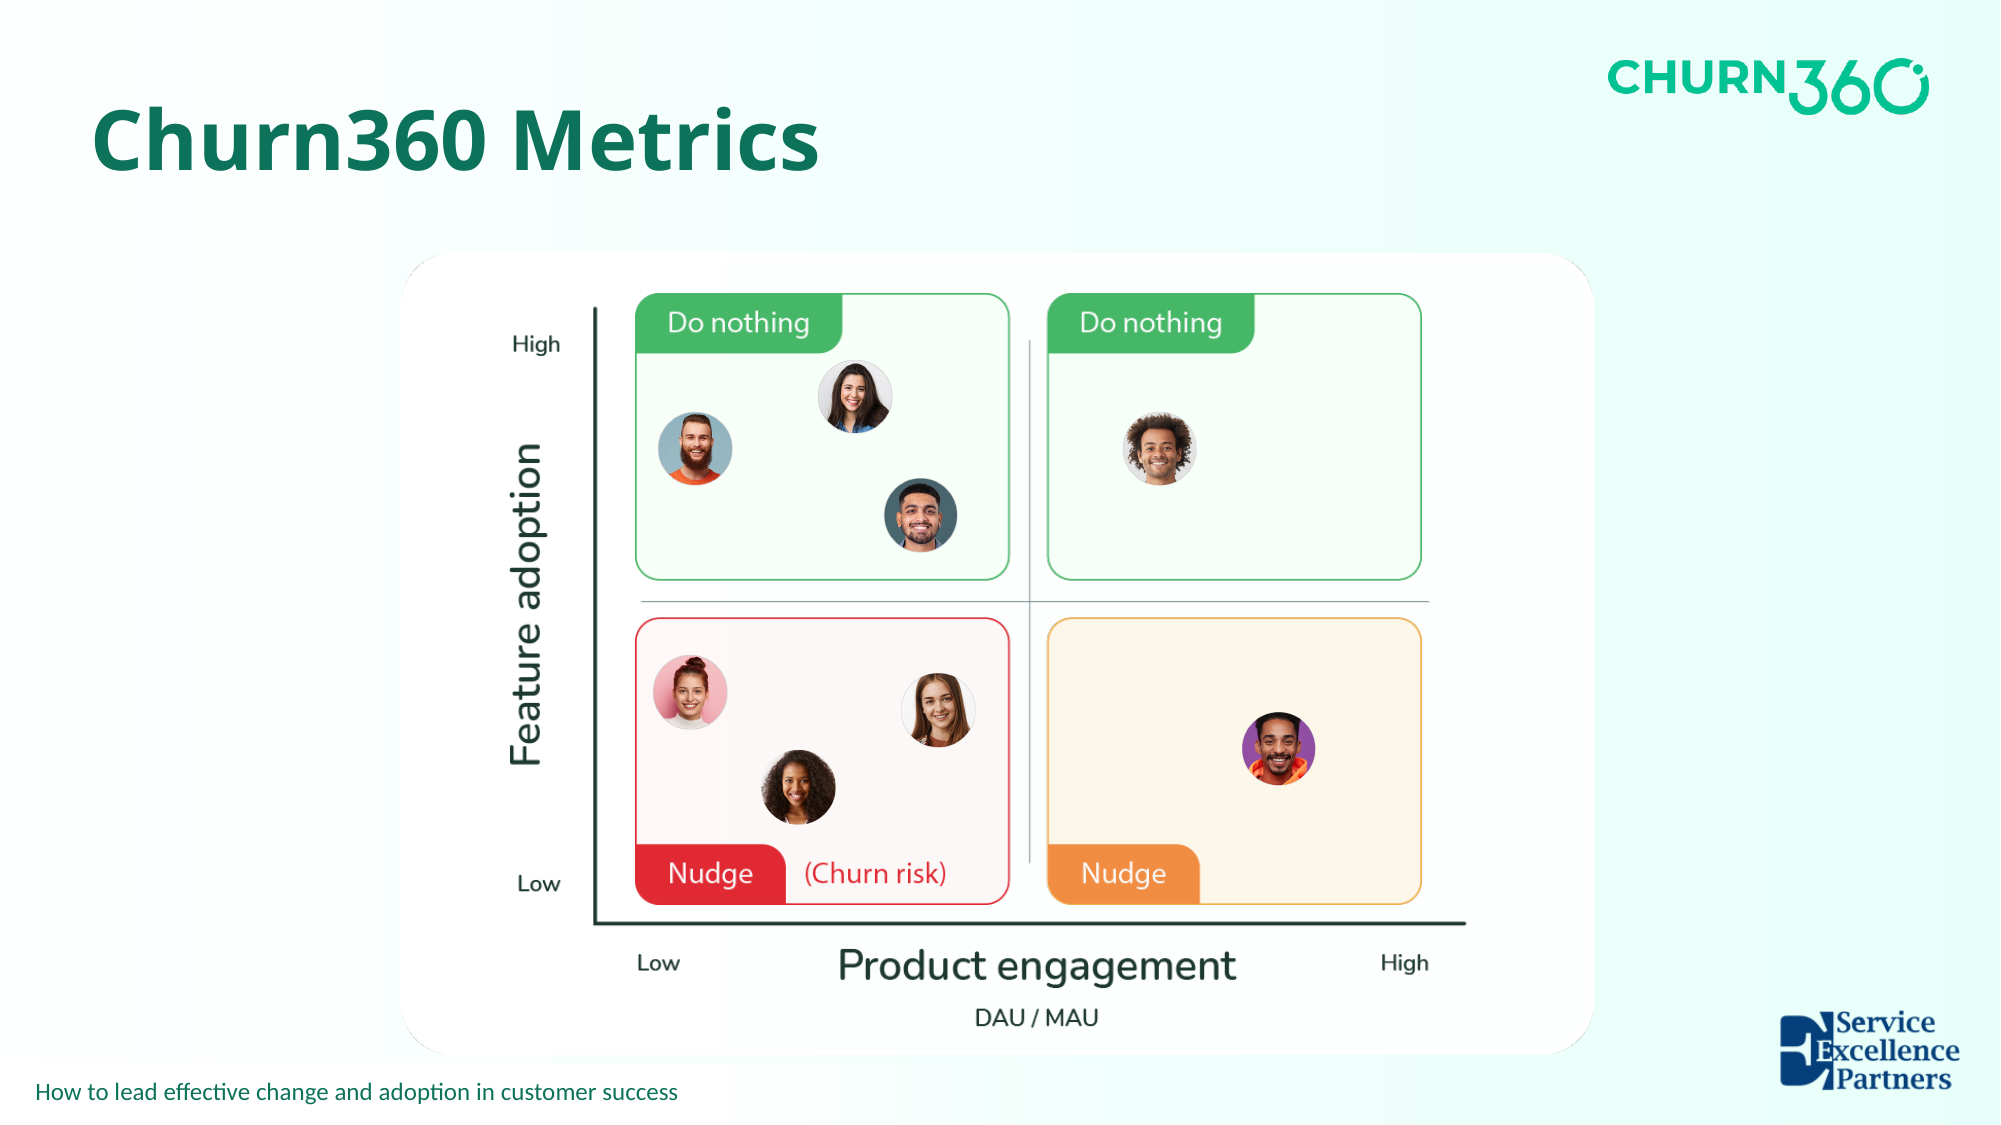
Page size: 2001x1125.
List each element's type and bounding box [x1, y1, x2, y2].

text_box [0, 1063, 1292, 1125]
picture [0, 0, 2000, 1125]
